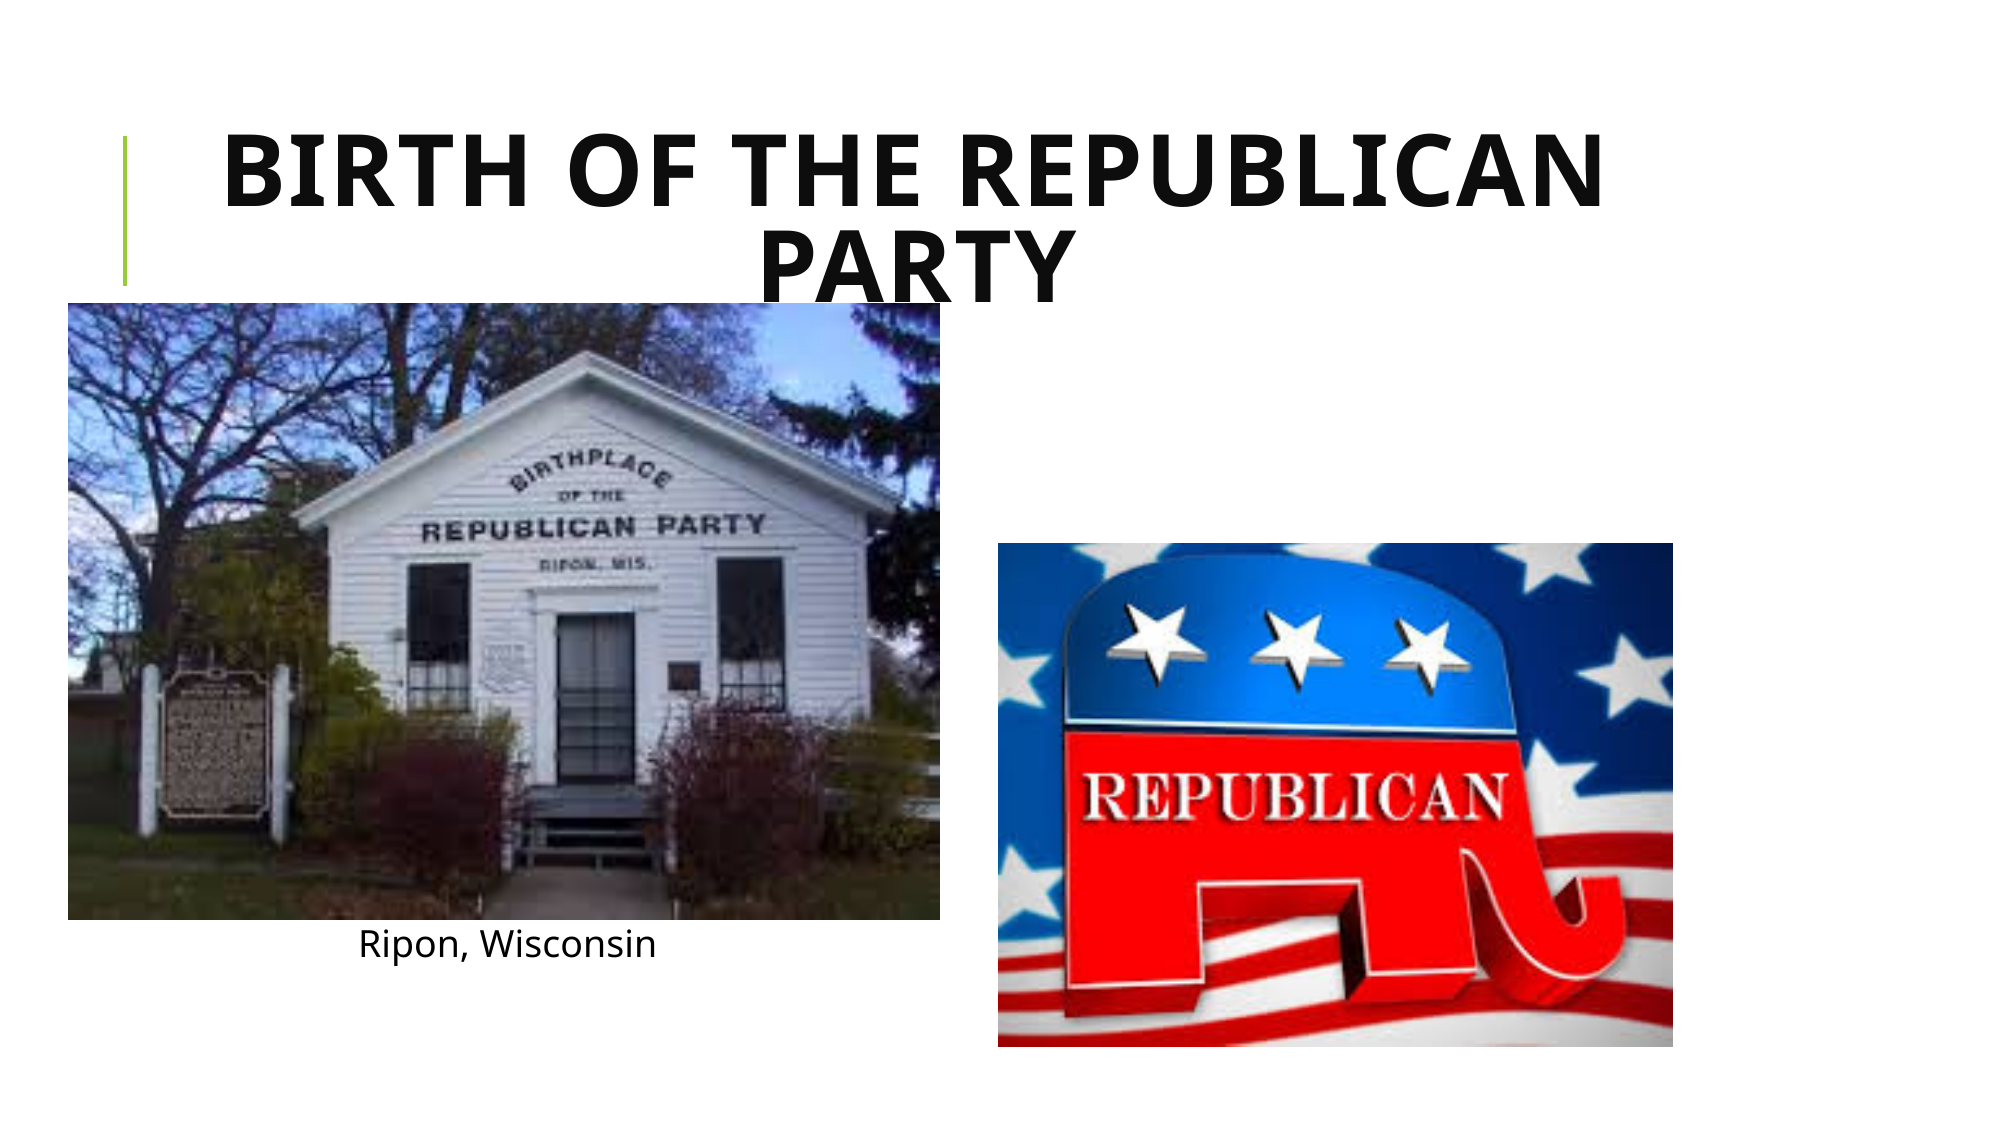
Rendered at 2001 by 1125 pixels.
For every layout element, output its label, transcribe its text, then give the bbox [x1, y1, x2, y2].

text_box Ripon, Wisconsin [108, 928, 908, 972]
picture [998, 543, 1673, 1047]
title Birth of the Republican Party [99, 45, 1734, 310]
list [68, 303, 940, 920]
